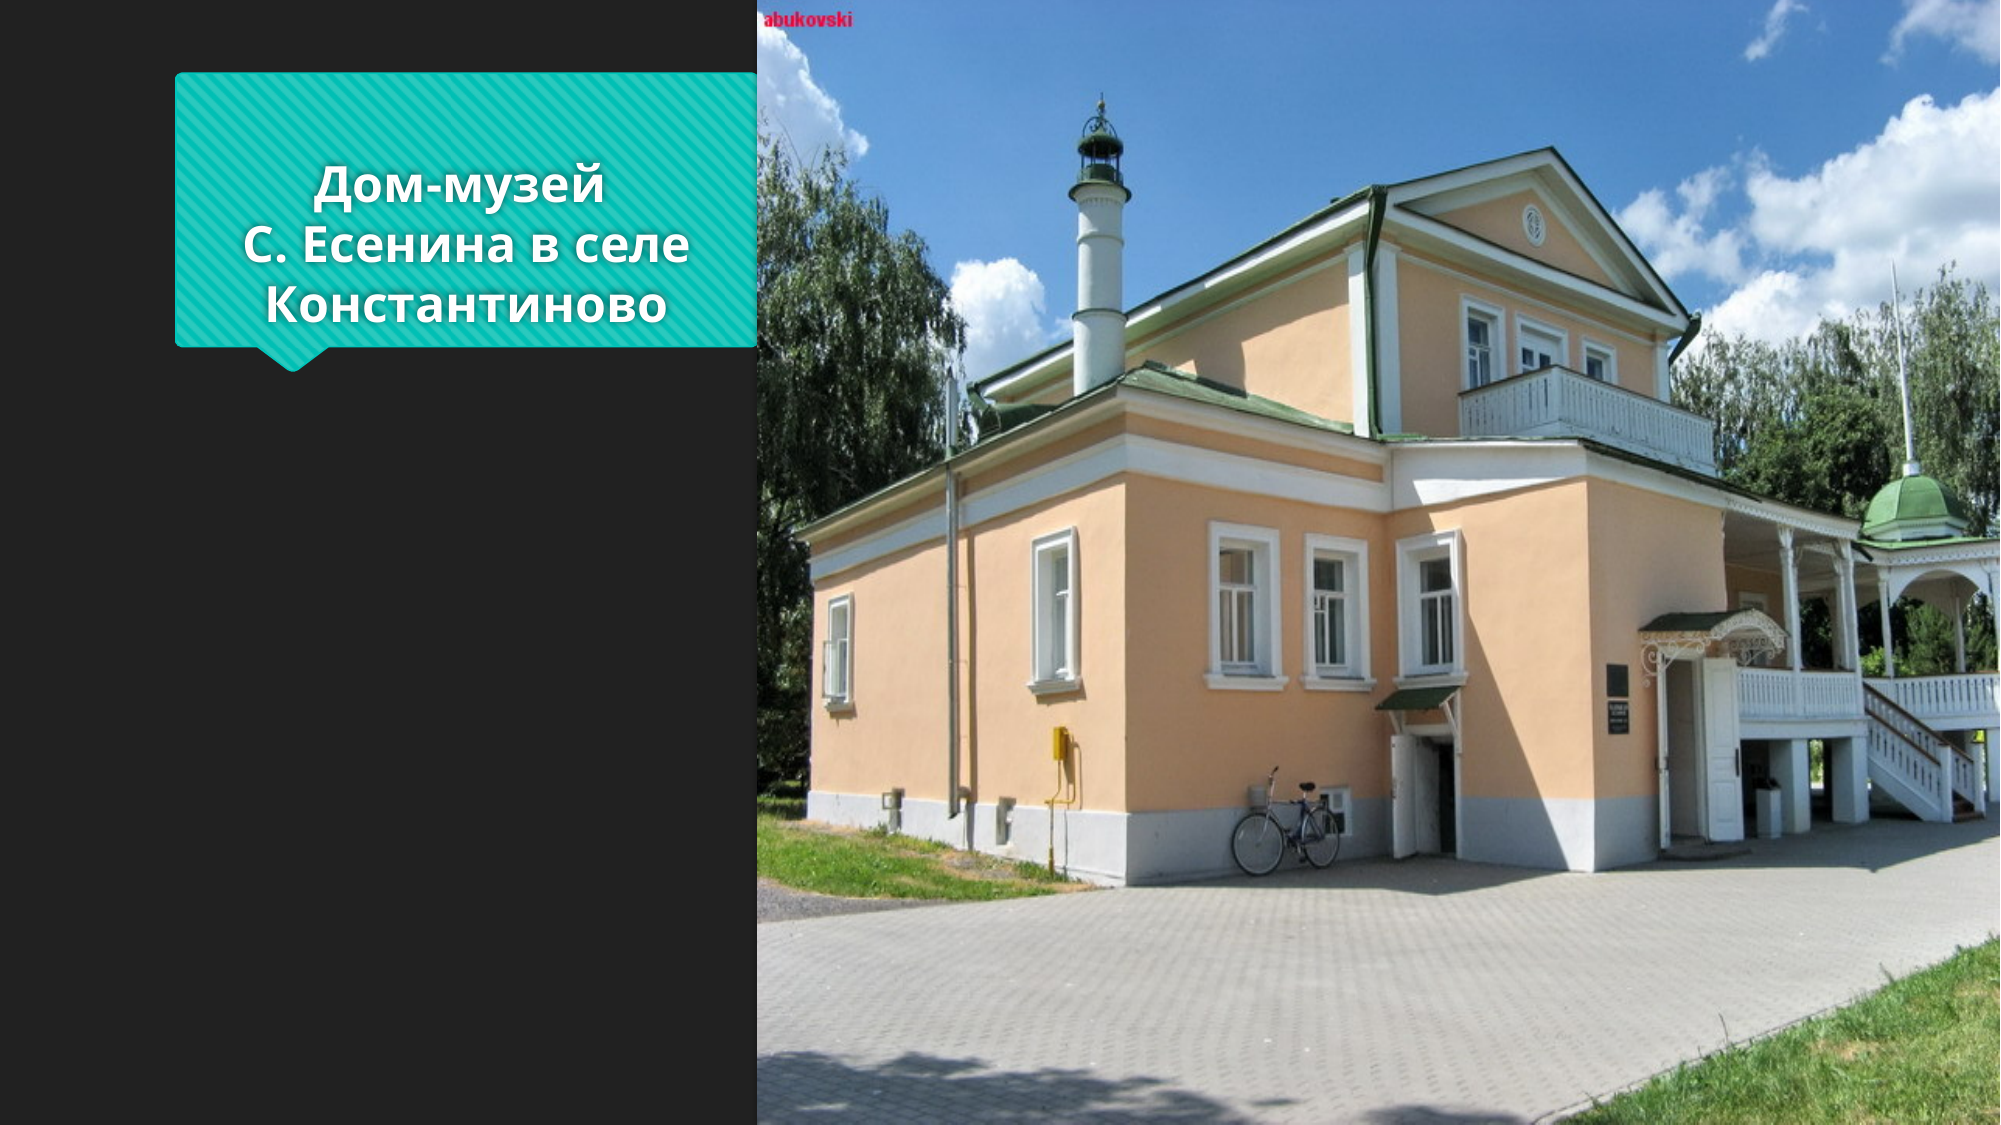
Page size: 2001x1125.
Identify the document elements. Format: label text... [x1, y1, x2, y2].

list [757, 0, 2000, 1125]
title Дом-музей С. Есенина в селе Константиново [176, 74, 752, 341]
